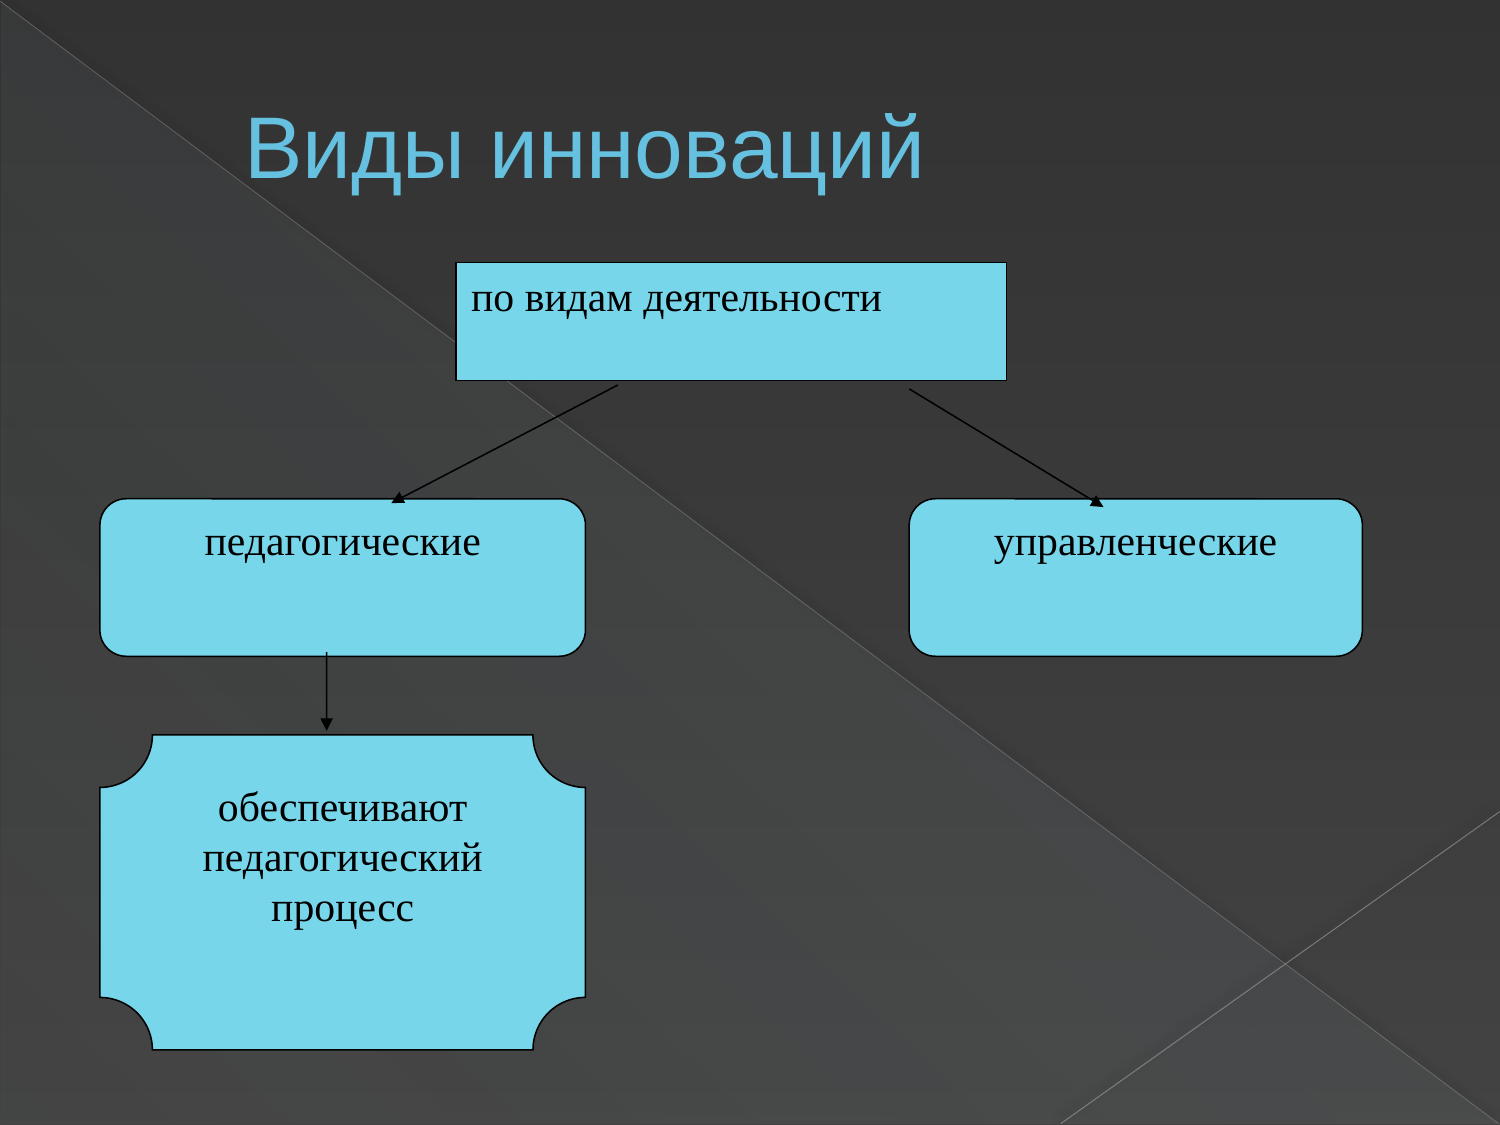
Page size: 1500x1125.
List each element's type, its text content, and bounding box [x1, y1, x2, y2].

title Виды инноваций [150, 50, 1500, 238]
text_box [99, 262, 1363, 1051]
